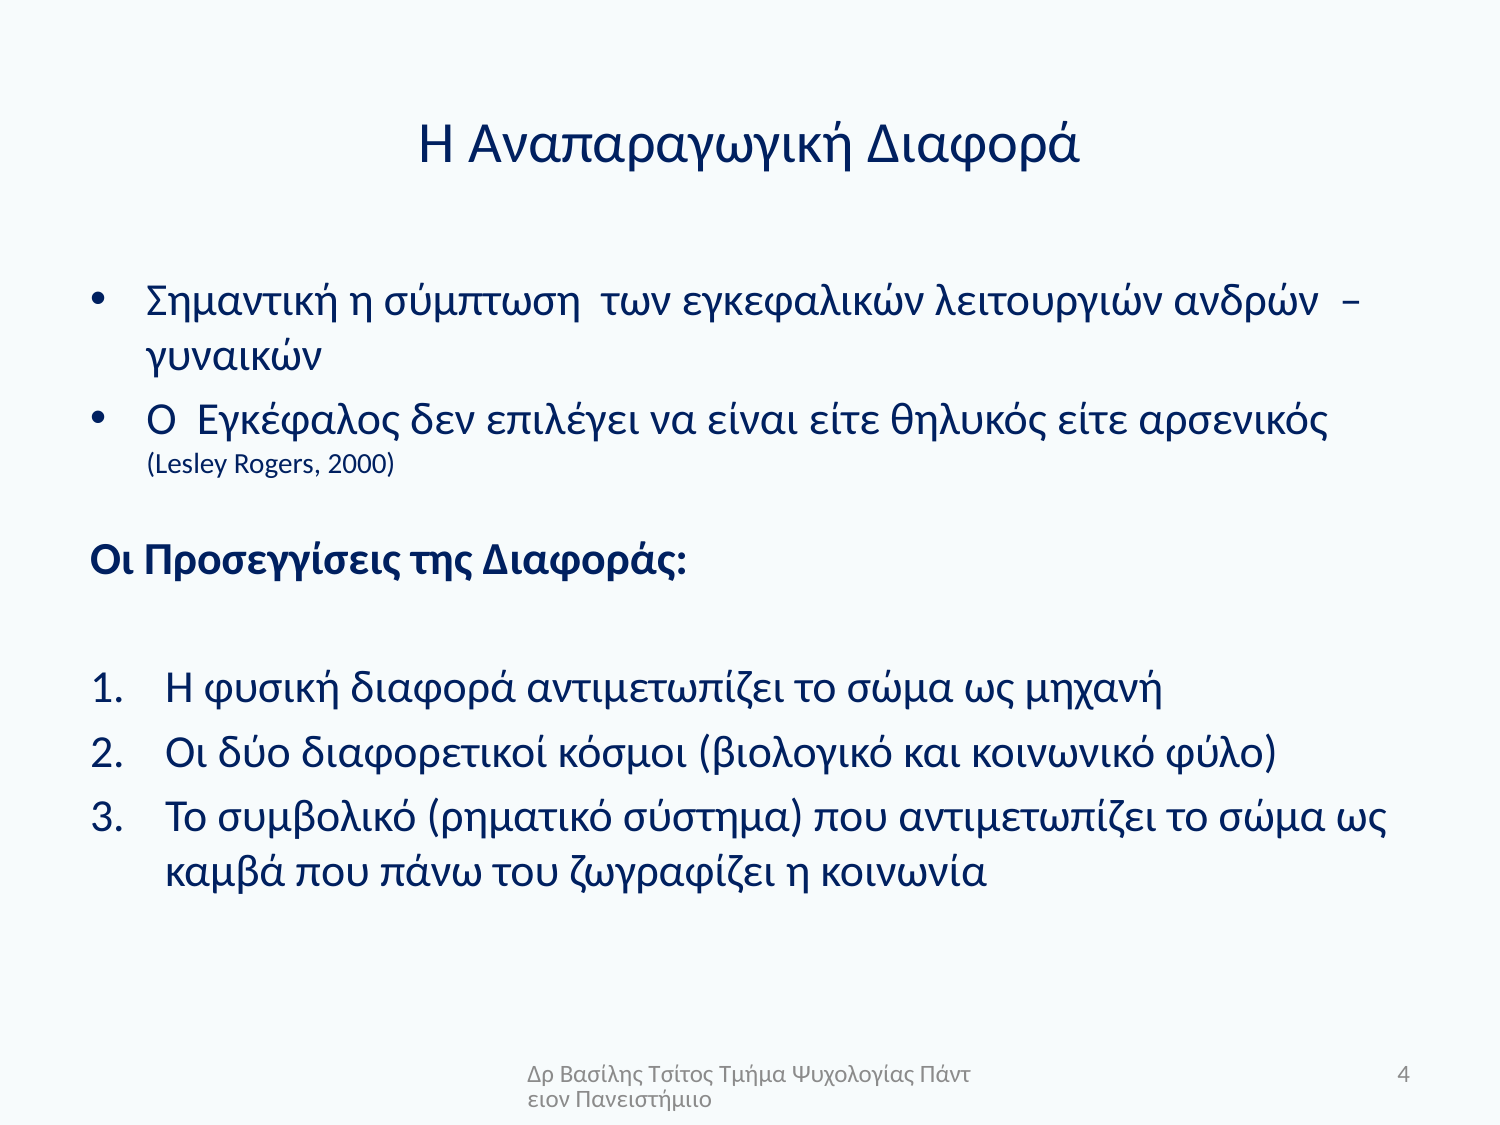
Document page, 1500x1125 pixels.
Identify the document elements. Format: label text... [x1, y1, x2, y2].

footer Δρ Βασίλης Τσίτος Τμήμα Ψυχολογίας Πάντειον Πανειστήμιιο [512, 1042, 988, 1103]
slide_number 4 [1074, 1042, 1425, 1103]
list Σημαντική η σύμπτωση των εγκεφαλικών λειτουργιών ανδρών –γυναικών Ο Εγκέφαλος δεν επιλέγει να είναι είτε θηλυκός είτε αρσενικός (Lesley Rogers, 2000) Οι Προσεγγίσεις της Διαφοράς: Η φυσική διαφορά αντιμετωπίζει το σώμα ως μηχανή Οι δύο διαφορετικοί κόσμοι (βιολογικό και κοινωνικό φύλο) Το συμβολικό (ρηματικό σύστημα) που αντιμετωπίζει το σώμα ως καμβά που πάνω του ζωγραφίζει η κοινωνία [75, 262, 1425, 1005]
title Η Αναπαραγωγική Διαφορά [75, 45, 1425, 233]
